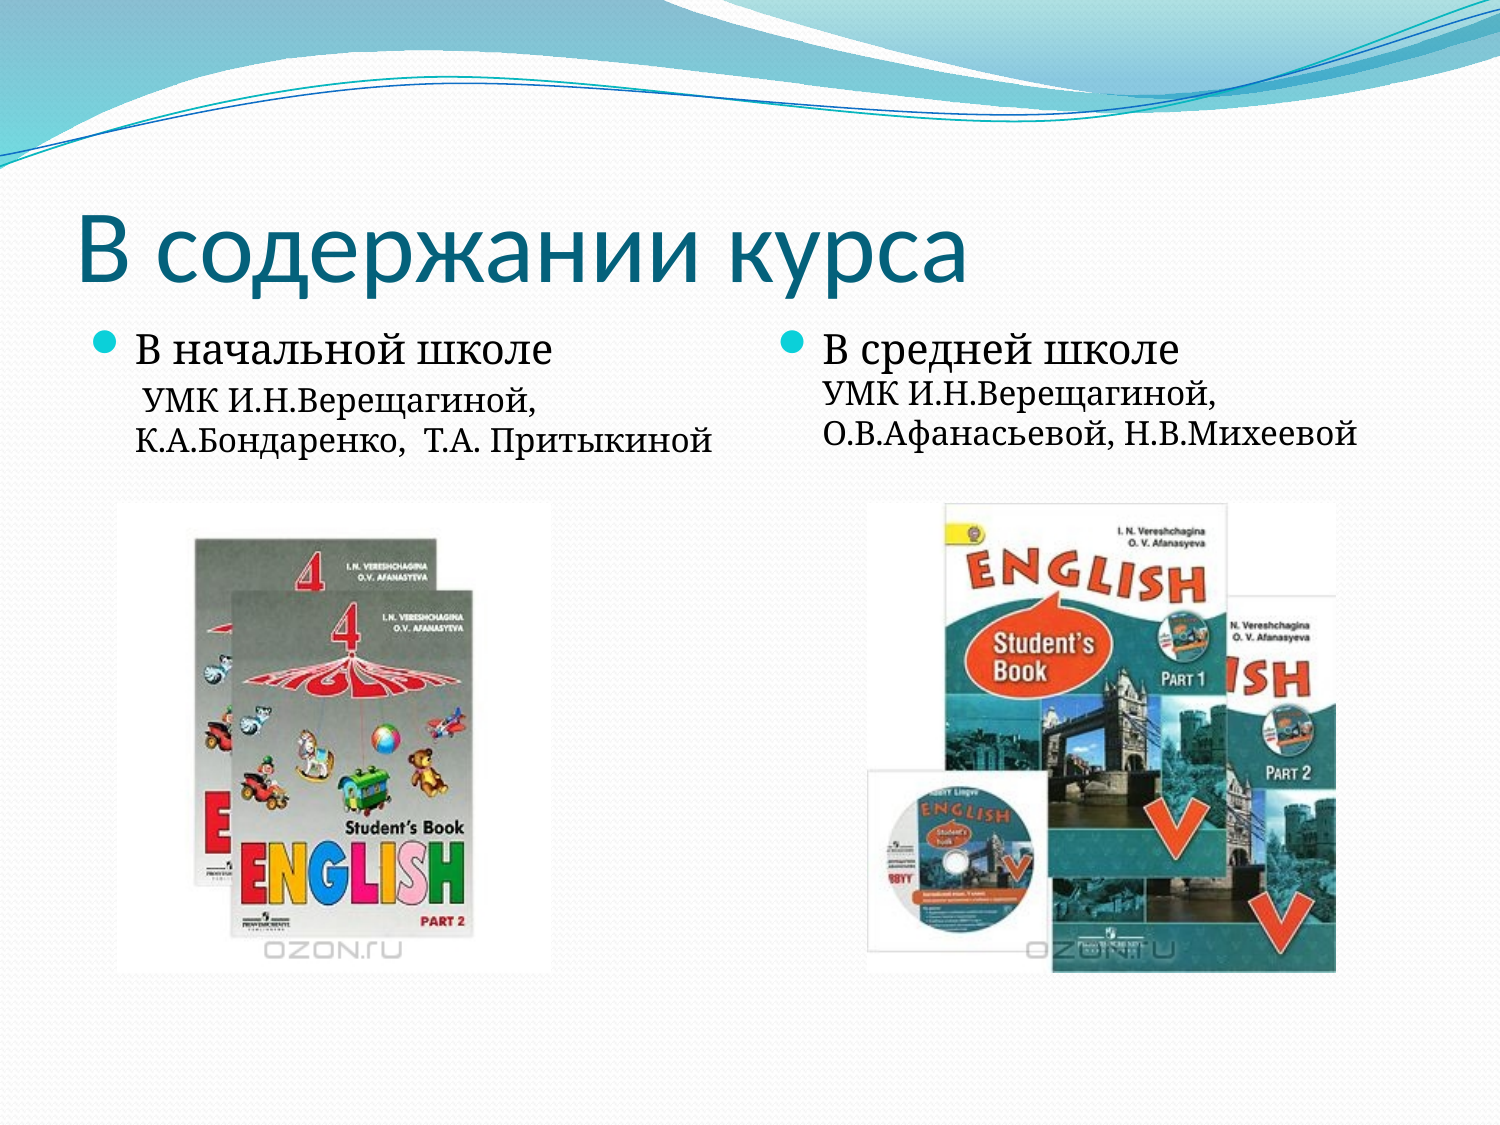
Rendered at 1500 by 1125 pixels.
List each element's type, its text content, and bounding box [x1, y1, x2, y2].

title В содержании курса [75, 115, 1425, 303]
list В начальной школе УМК И.Н.Верещагиной, К.А.Бондаренко, Т.А. Притыкиной [75, 314, 738, 1043]
list В средней школе УМК И.Н.Верещагиной, О.В.Афанасьевой, Н.В.Михеевой [762, 314, 1425, 1043]
picture [866, 503, 1337, 973]
picture [116, 503, 551, 973]
